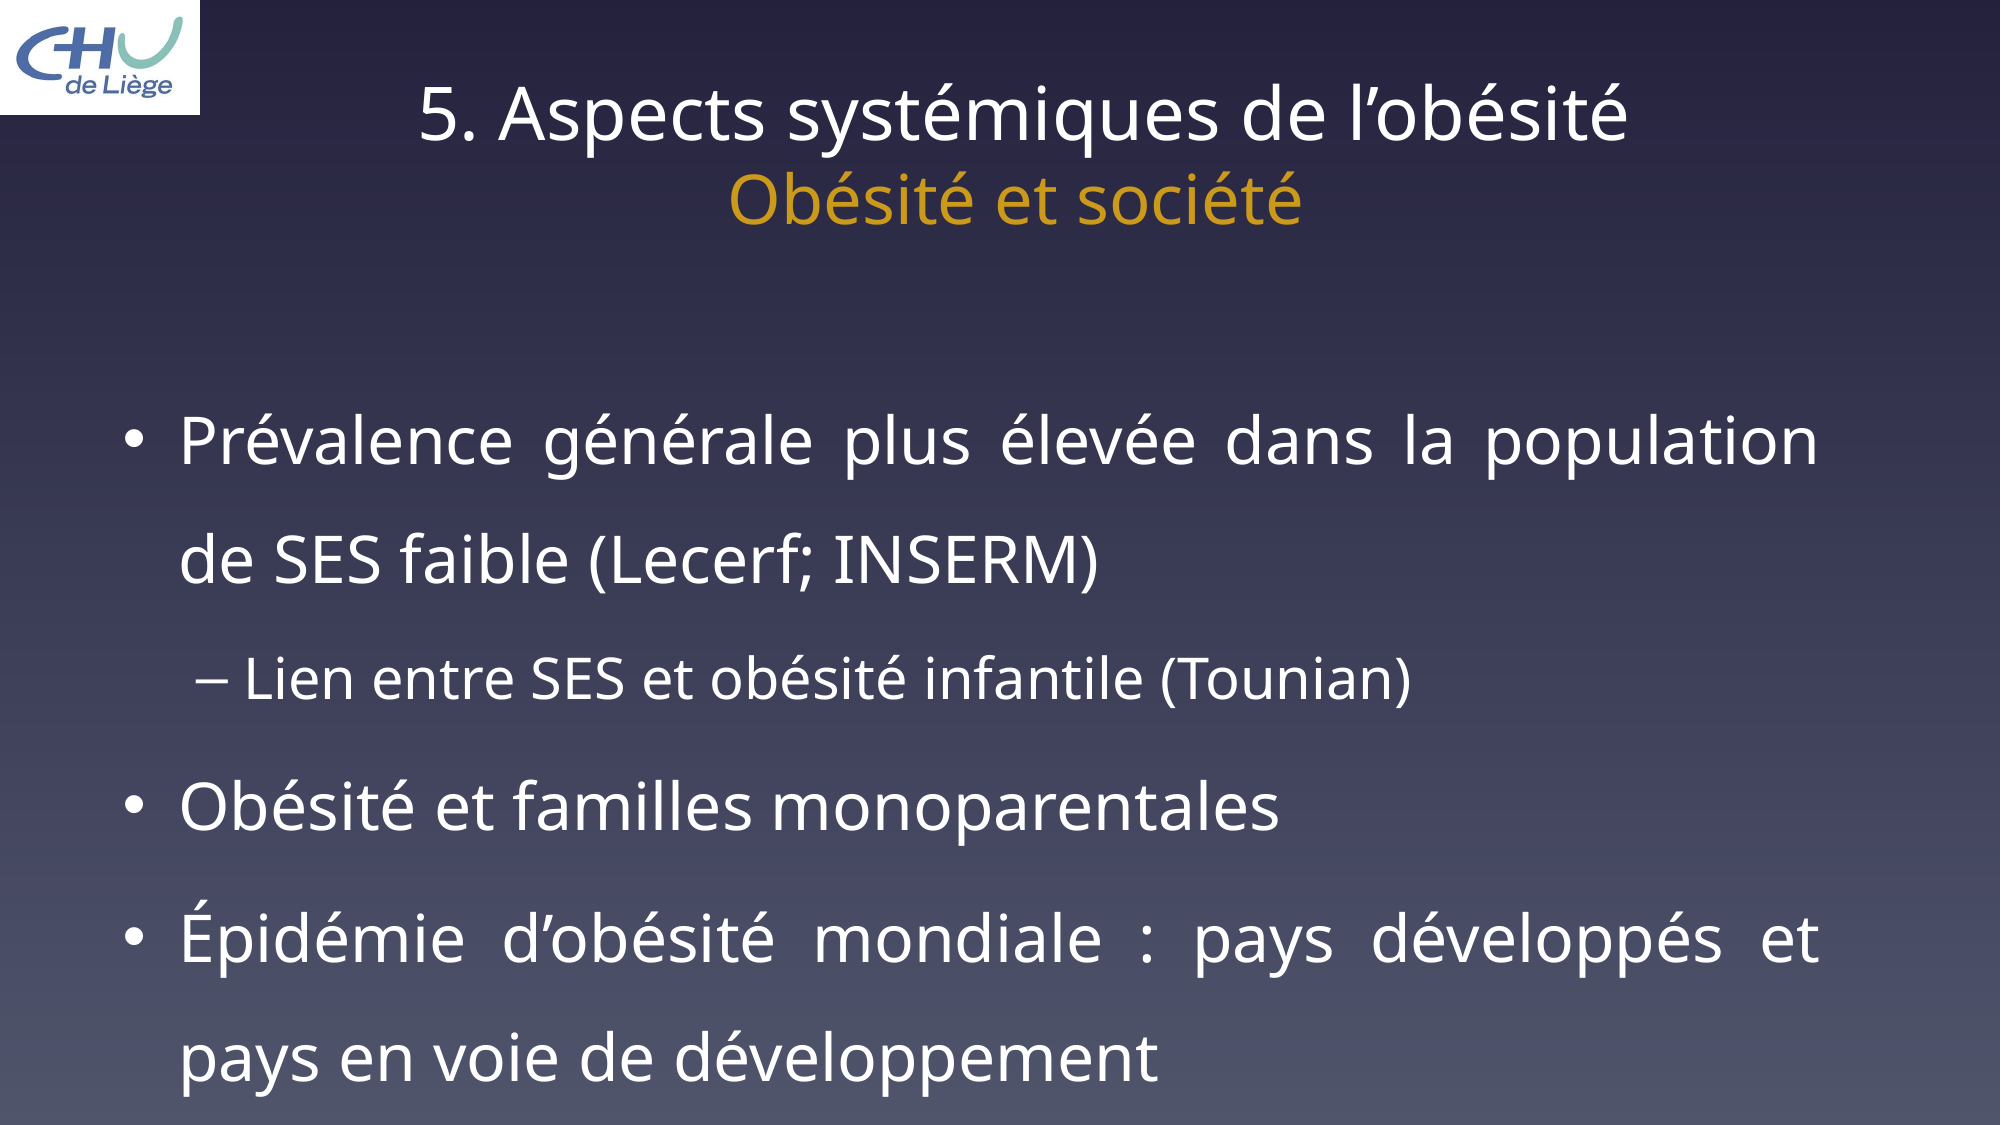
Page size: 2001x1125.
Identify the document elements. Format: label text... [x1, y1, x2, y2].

list Prévalence générale plus élevée dans la population de SES faible (Lecerf; INSERM) Lien entre SES et obésité infantile (Tounian) Obésité et familles monoparentales Épidémie d’obésité mondiale : pays développés et pays en voie de développement [107, 351, 1838, 1109]
picture [0, 0, 201, 115]
title 5. Aspects systémiques de l’obésité Obésité et société [124, 59, 1925, 247]
